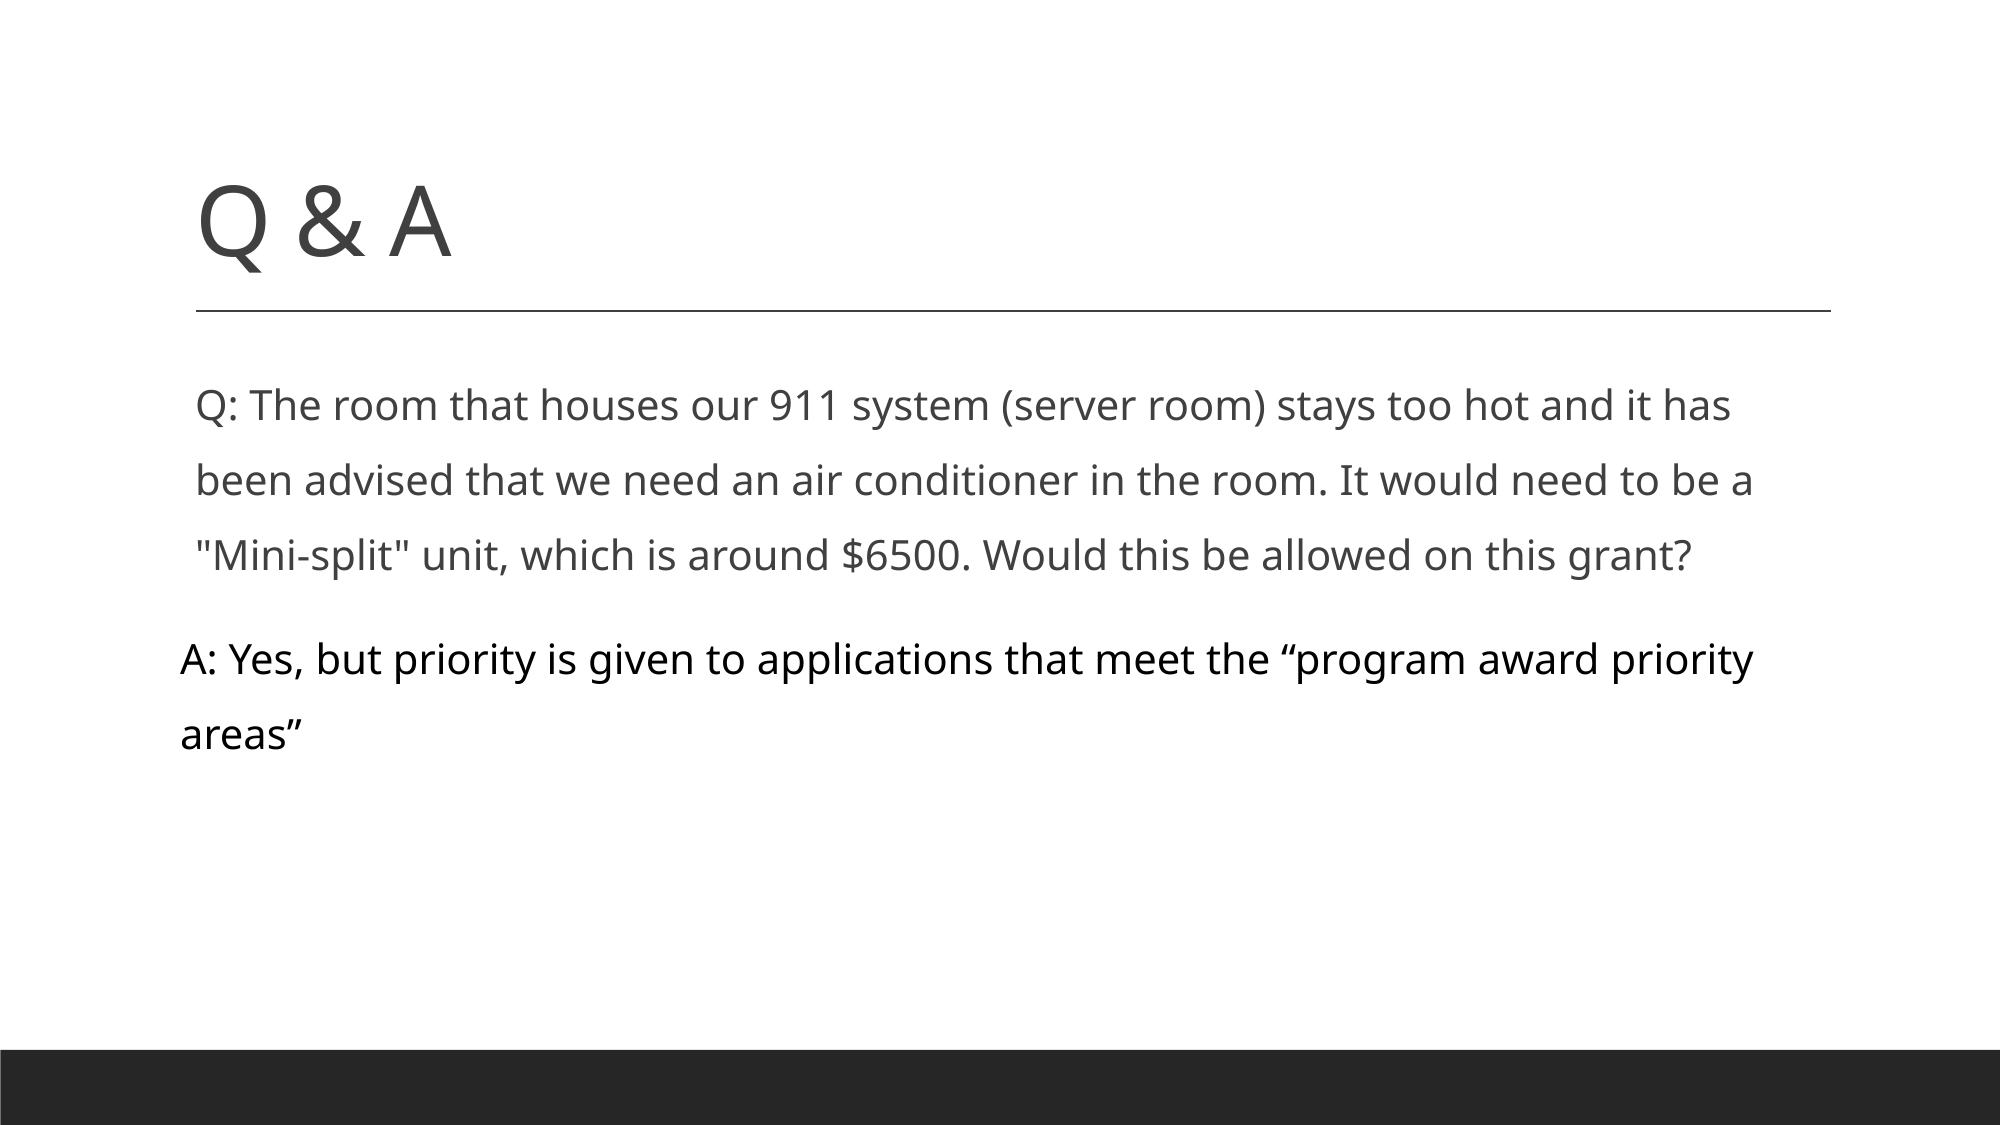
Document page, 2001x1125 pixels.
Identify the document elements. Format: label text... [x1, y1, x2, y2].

title Q & A [180, 47, 1830, 285]
list Q: The room that houses our 911 system (server room) stays too hot and it has been advised that we need an air conditioner in the room. It would need to be a "Mini-split" unit, which is around $6500. Would this be allowed on this grant? A: Yes, but priority is given to applications that meet the “program award priority areas” [180, 345, 1830, 963]
